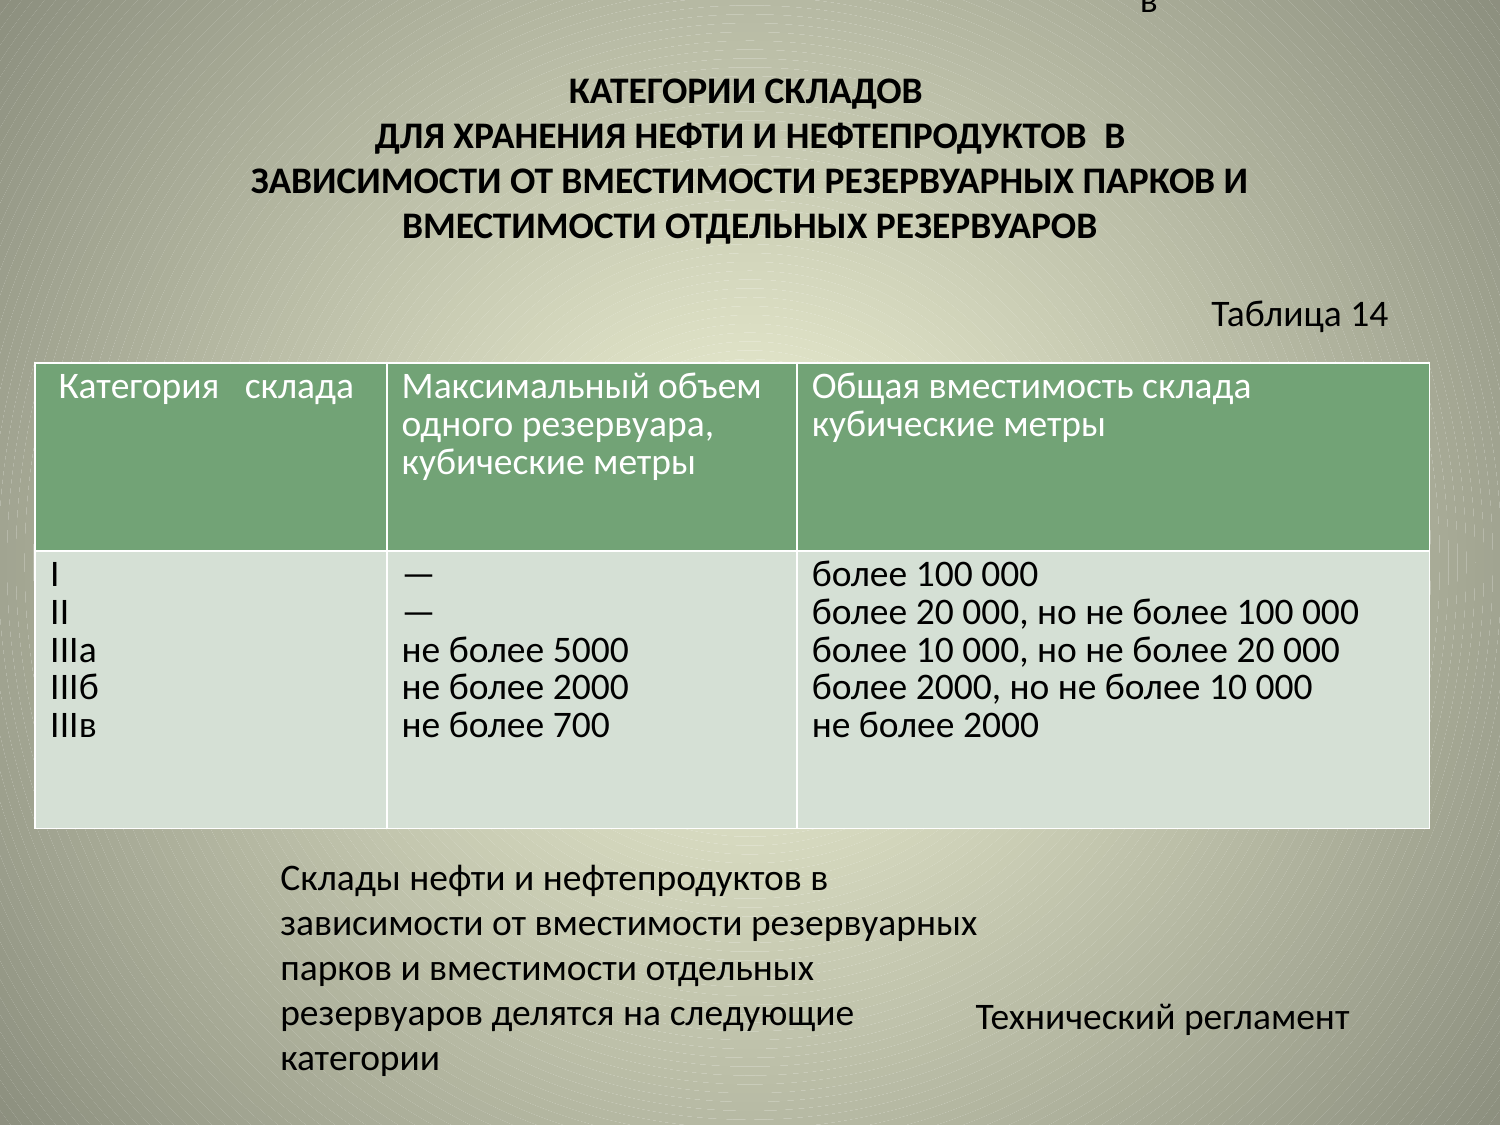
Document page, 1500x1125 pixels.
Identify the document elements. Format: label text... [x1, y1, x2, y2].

text_box в [1124, 0, 1500, 28]
table_cell — — не более 5000 не более 2000 не более 700 [388, 552, 796, 828]
table_header Категория склада [36, 364, 386, 550]
table_header Общая вместимость склада кубические метры [798, 364, 1429, 550]
table_cell I II IIIа IIIб IIIв [36, 552, 386, 828]
text_box Таблица 14 [1196, 281, 1412, 341]
table_header Максимальный объем одного резервуара, кубические метры [388, 364, 796, 550]
text_box Технический регламент [1016, 984, 1418, 1045]
table_cell более 100 000 более 20 000, но не более 100 000 более 10 000, но не более 20 000 более 2000, но не более 10 000 не более 2000 [798, 552, 1429, 828]
text_box Склады нефти и нефтепродуктов в зависимости от вместимости резервуарных парков и вместимости отдельных резервуаров делятся на следующие категории [265, 845, 1016, 1086]
text_box КАТЕГОРИИ СКЛАДОВ ДЛЯ ХРАНЕНИЯ НЕФТИ И НЕФТЕПРОДУКТОВ В ЗАВИСИМОСТИ ОТ ВМЕСТИМОСТИ РЕЗЕРВУАРНЫХ ПАРКОВ И ВМЕСТИМОСТИ ОТДЕЛЬНЫХ РЕЗЕРВУАРОВ [234, 58, 1266, 254]
